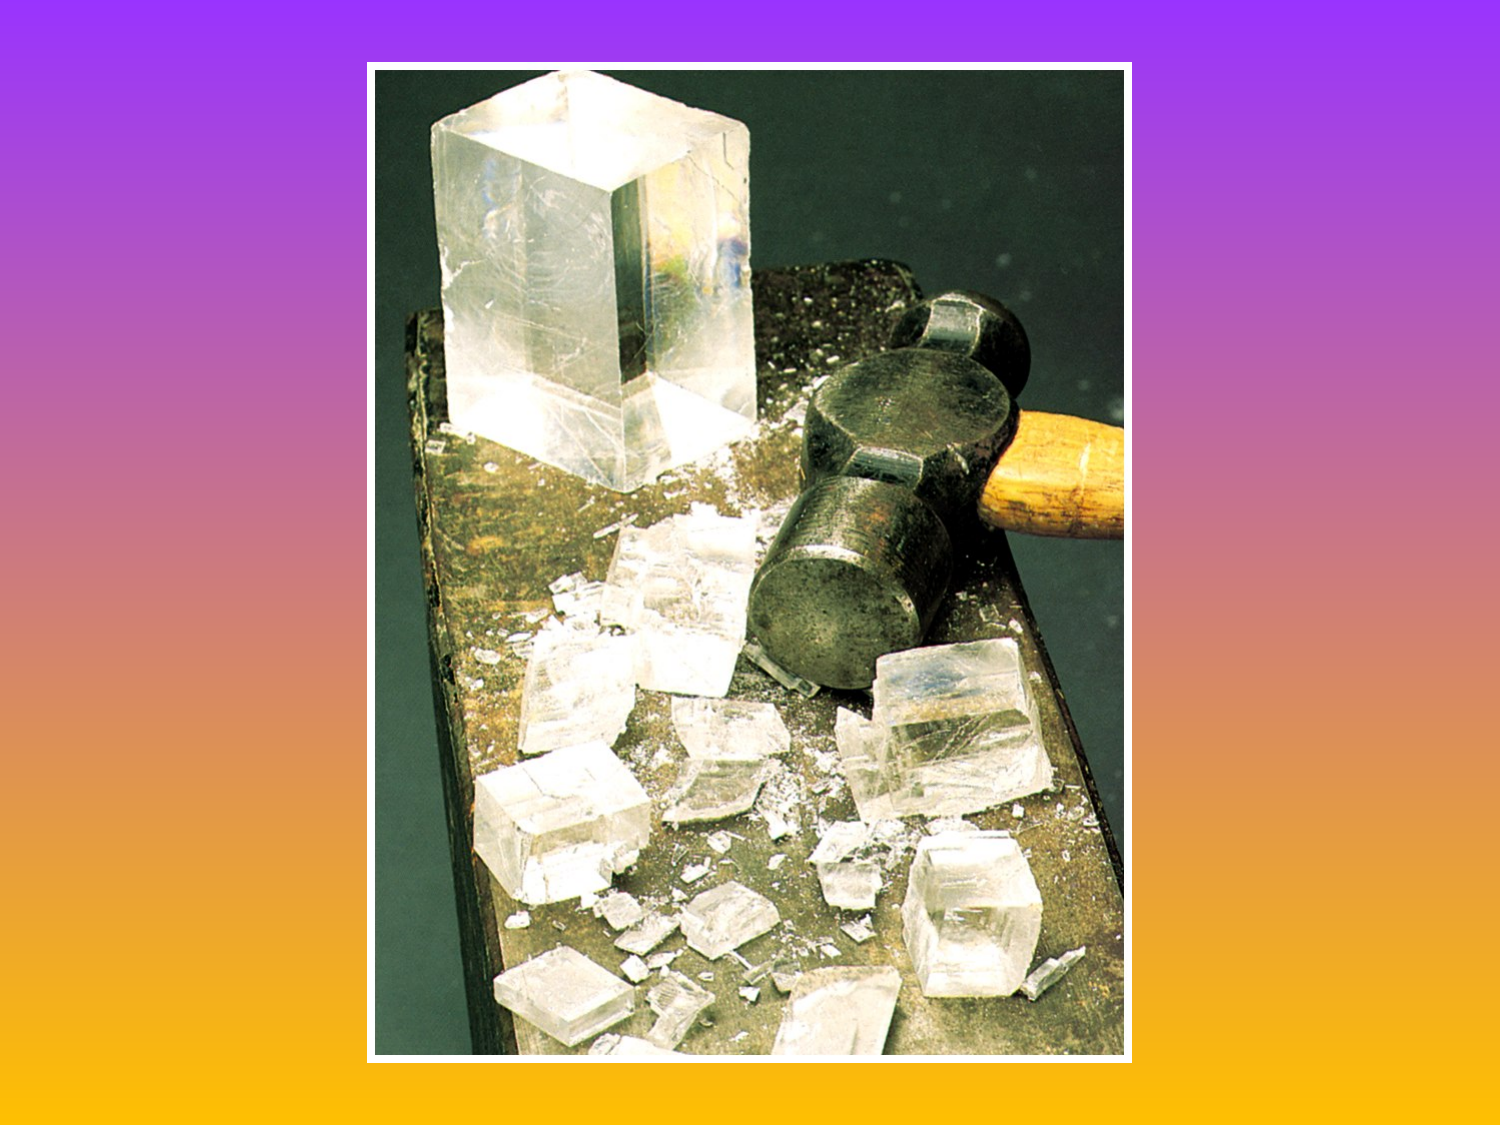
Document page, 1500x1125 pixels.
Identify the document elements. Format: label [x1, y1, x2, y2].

picture [367, 61, 1133, 1063]
